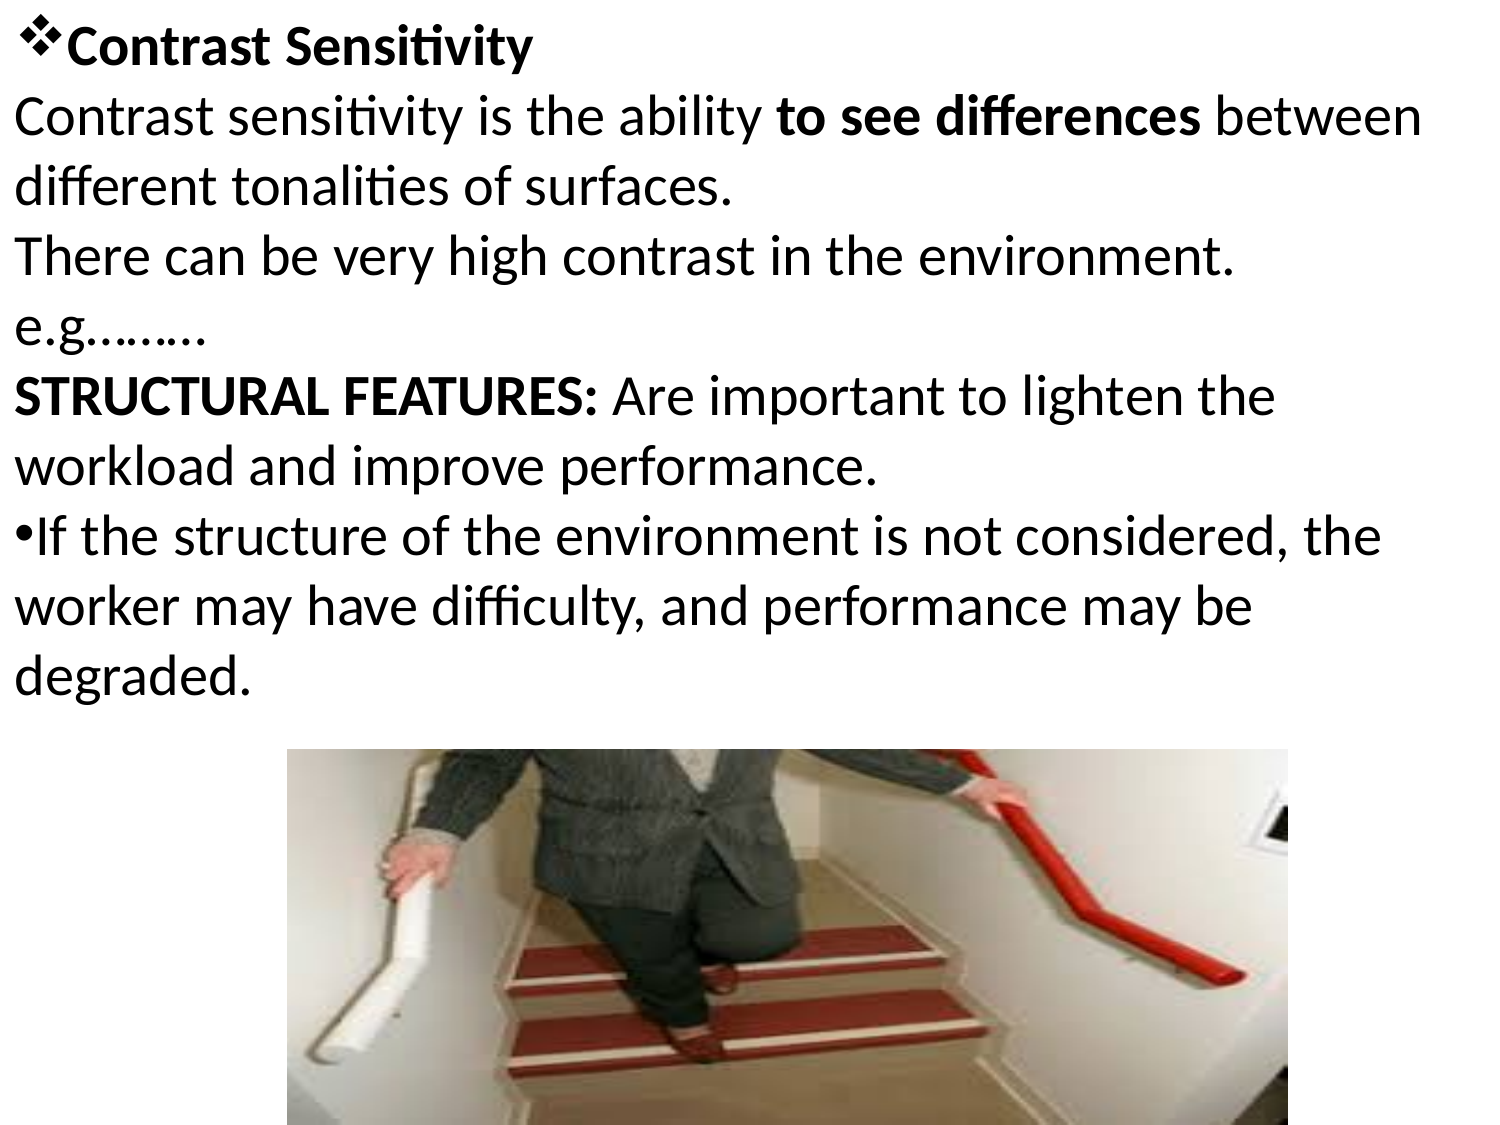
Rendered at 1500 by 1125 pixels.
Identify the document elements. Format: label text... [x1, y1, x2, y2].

text_box Contrast Sensitivity Contrast sensitivity is the ability to see differences between different tonalities of surfaces. There can be very high contrast in the environment. e.g……… STRUCTURAL FEATURES: Are important to lighten the workload and improve performance. If the structure of the environment is not considered, the worker may have difficulty, and performance may be degraded. [0, 0, 1500, 715]
picture [287, 749, 1288, 1125]
